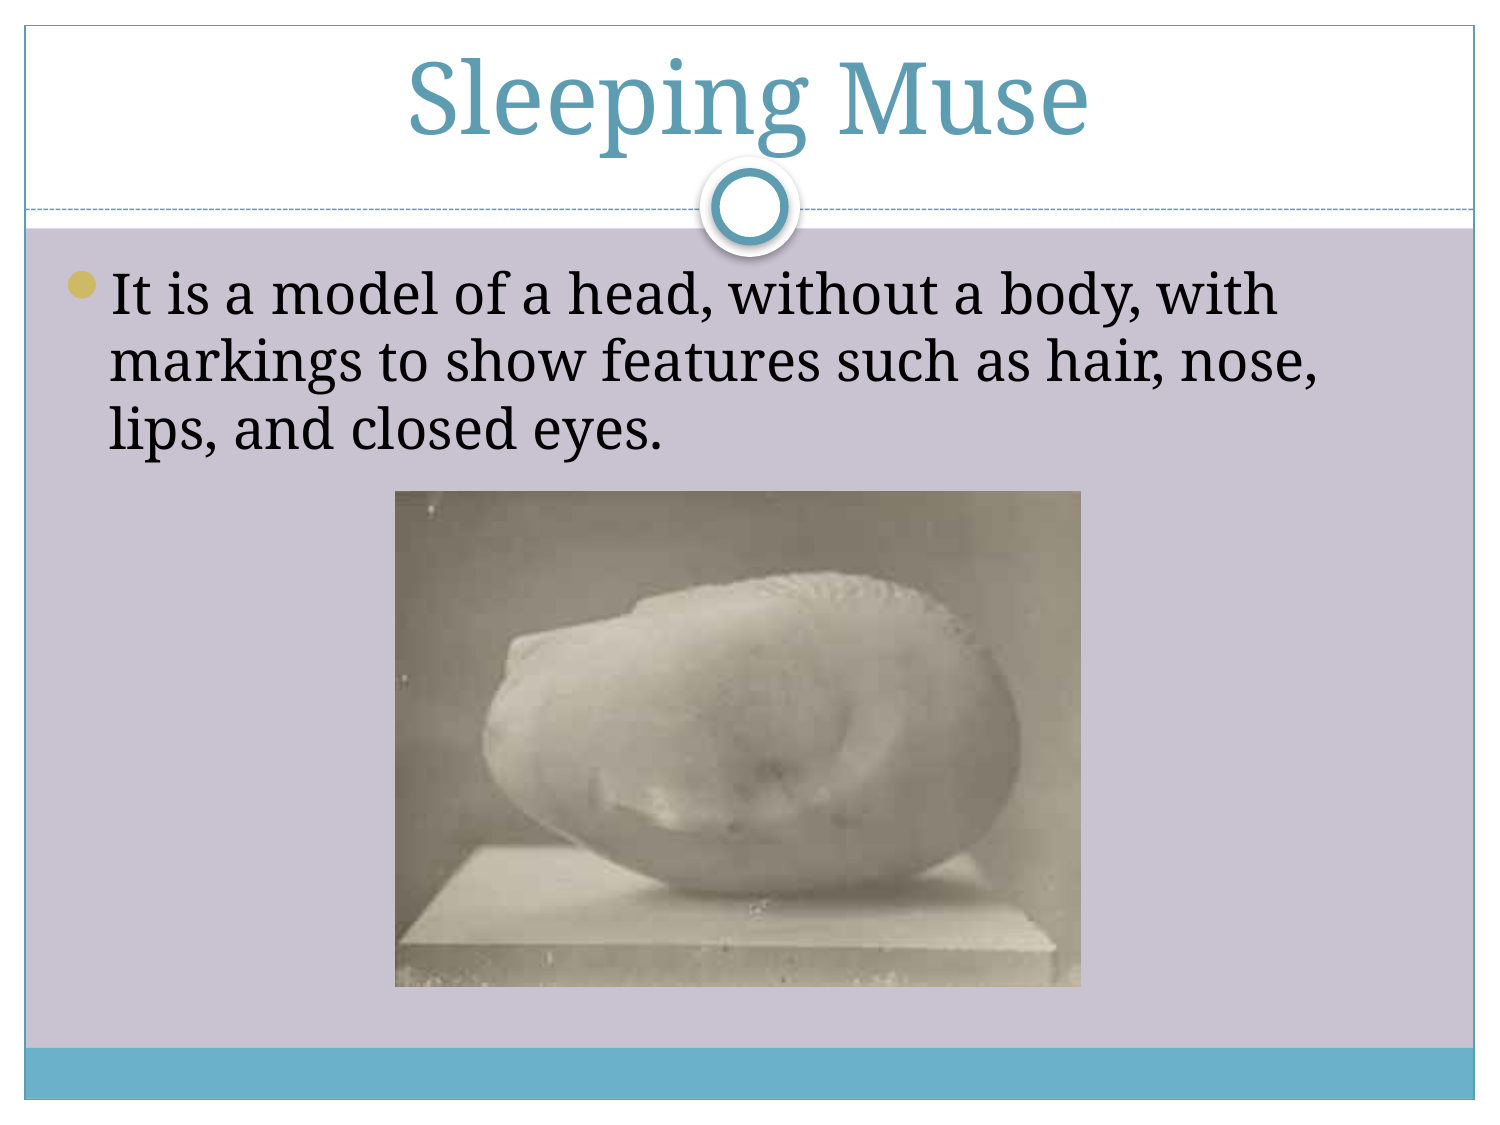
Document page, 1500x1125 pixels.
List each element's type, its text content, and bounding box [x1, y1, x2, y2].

title Sleeping Muse [49, 37, 1450, 162]
list It is a model of a head, without a body, with markings to show features such as hair, nose, lips, and closed eyes. [49, 250, 1445, 1001]
picture [395, 491, 1081, 987]
